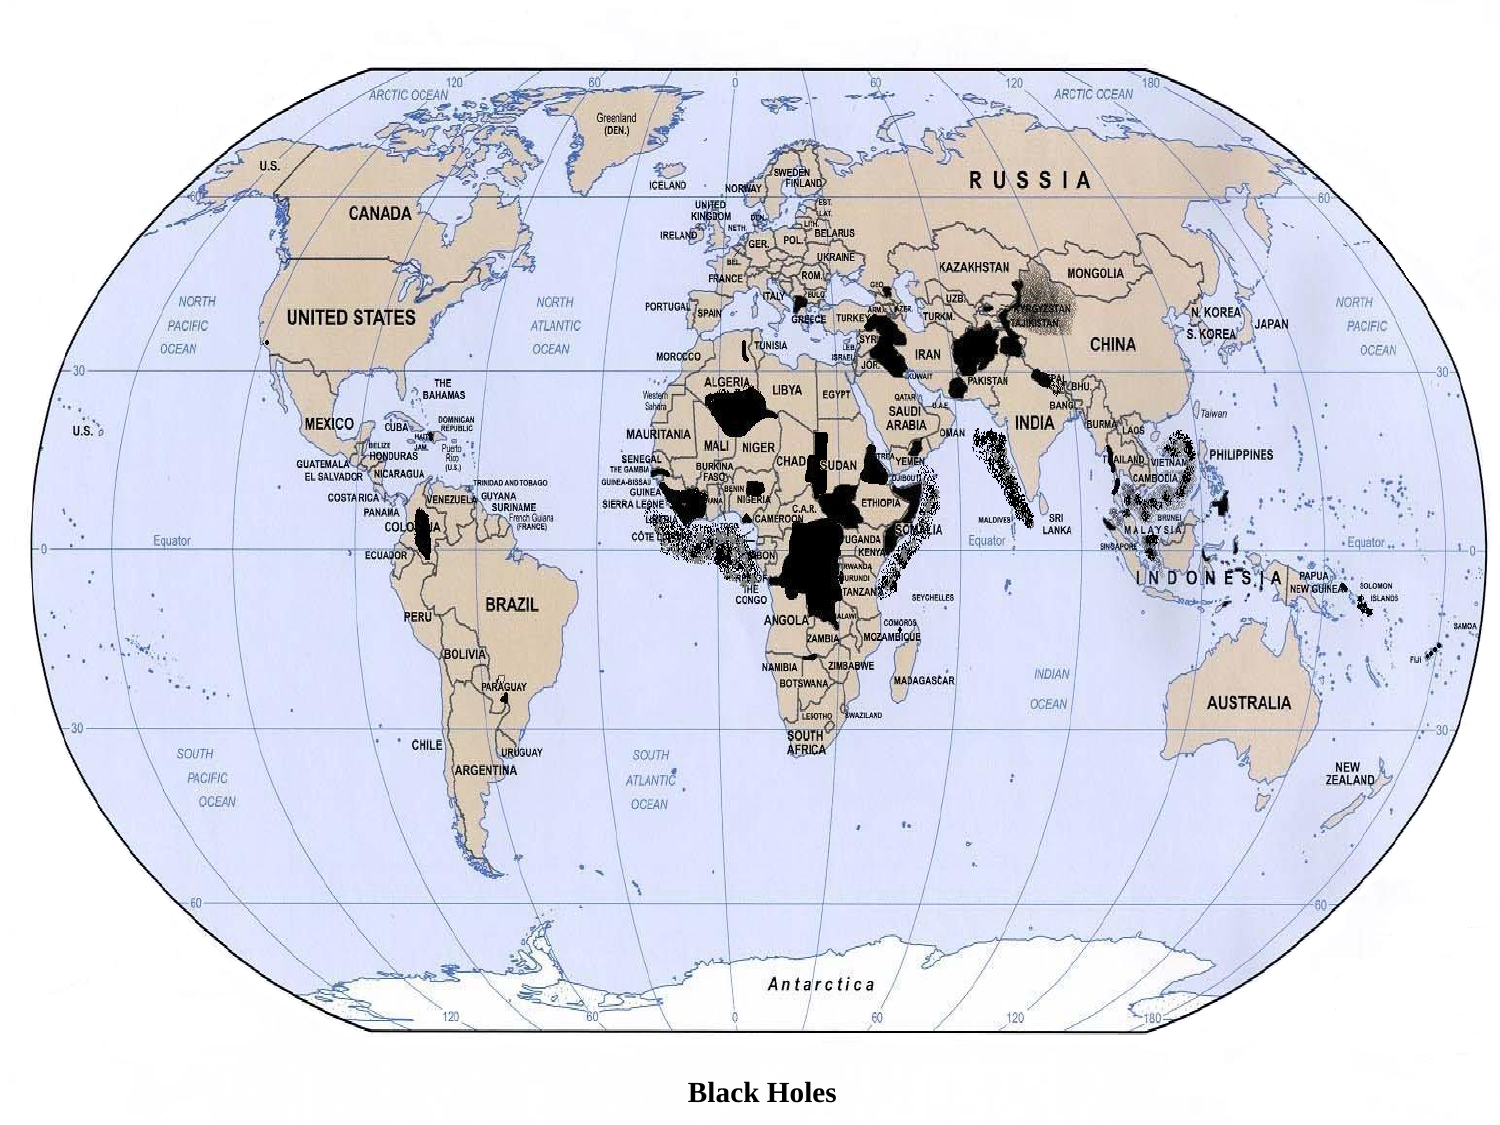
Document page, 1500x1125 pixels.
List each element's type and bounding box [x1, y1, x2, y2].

text_box [0, 0, 1500, 1125]
